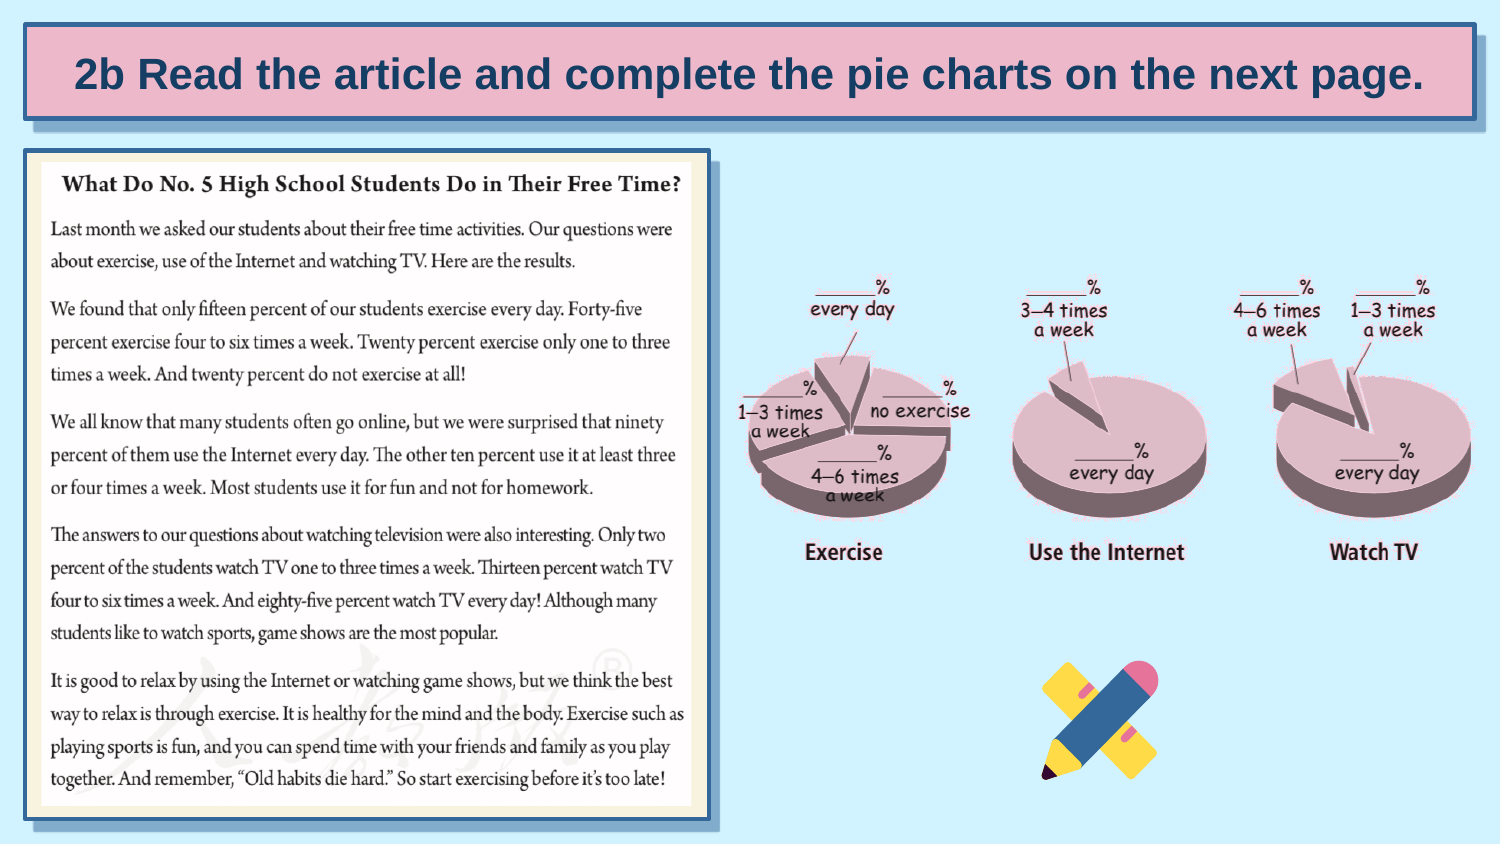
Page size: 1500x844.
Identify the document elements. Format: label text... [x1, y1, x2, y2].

picture [41, 162, 692, 807]
text_box [25, 150, 709, 819]
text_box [1041, 660, 1161, 780]
title 2b Read the article and complete the pie charts on the next page. [23, 22, 1477, 121]
picture [721, 263, 1486, 586]
